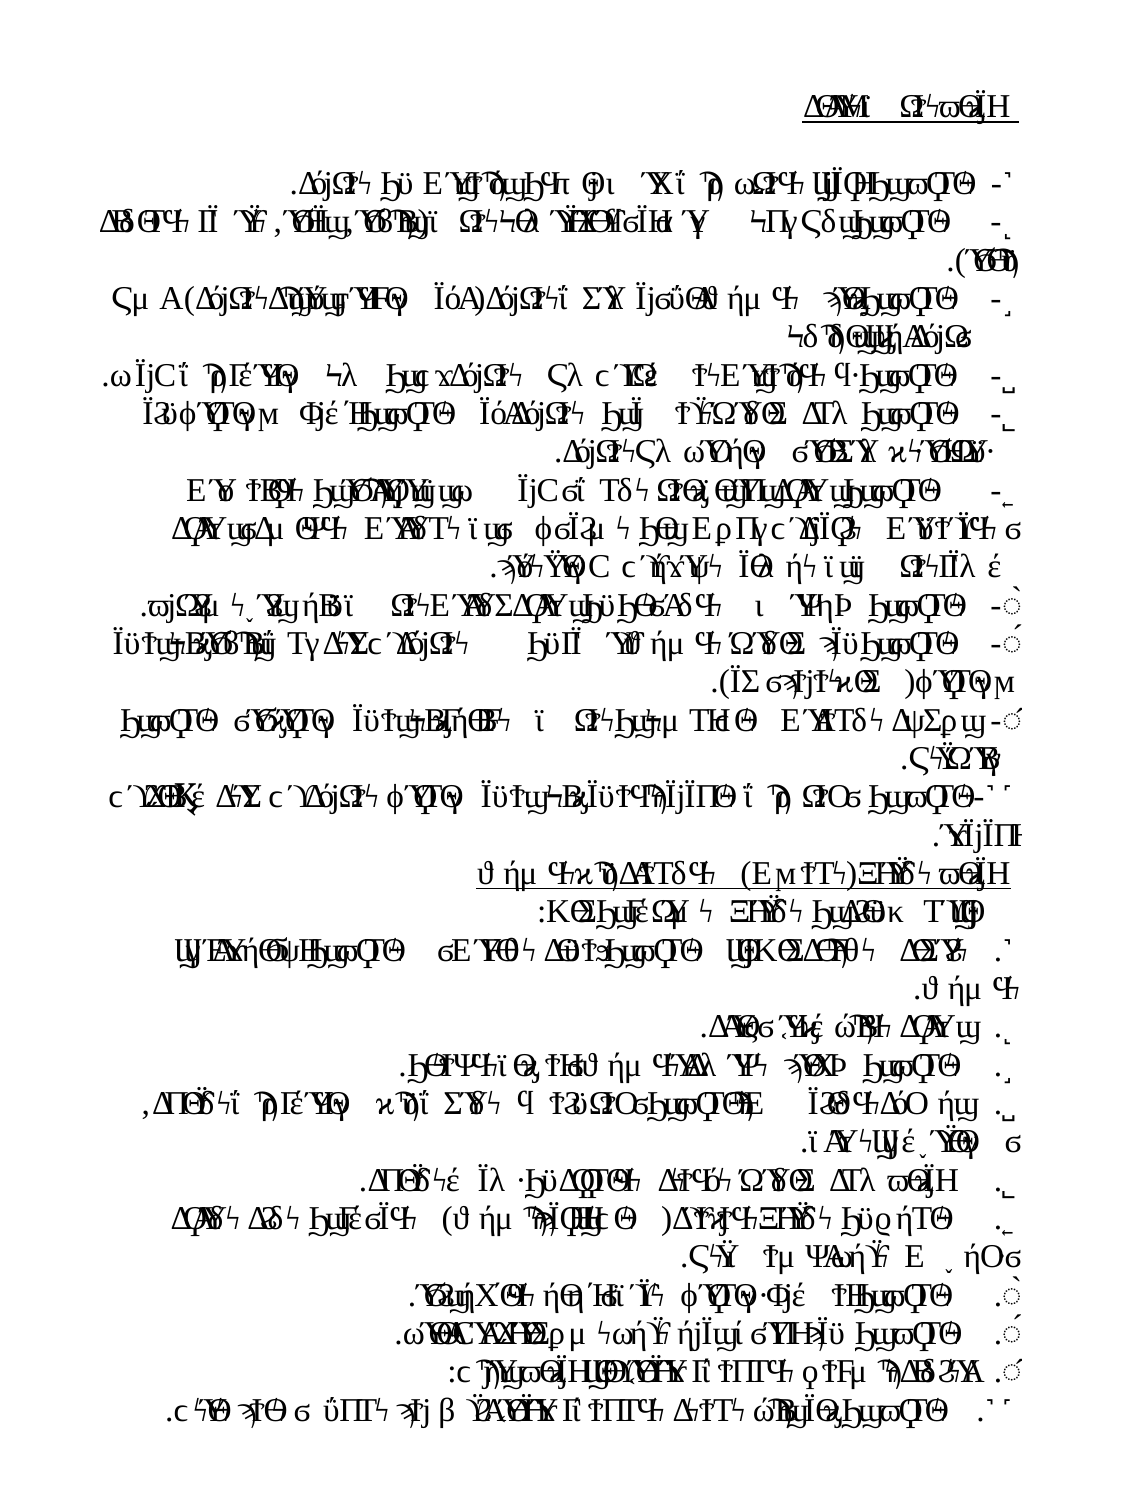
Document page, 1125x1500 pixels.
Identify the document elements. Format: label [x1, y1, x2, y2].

picture [98, 87, 1028, 1430]
